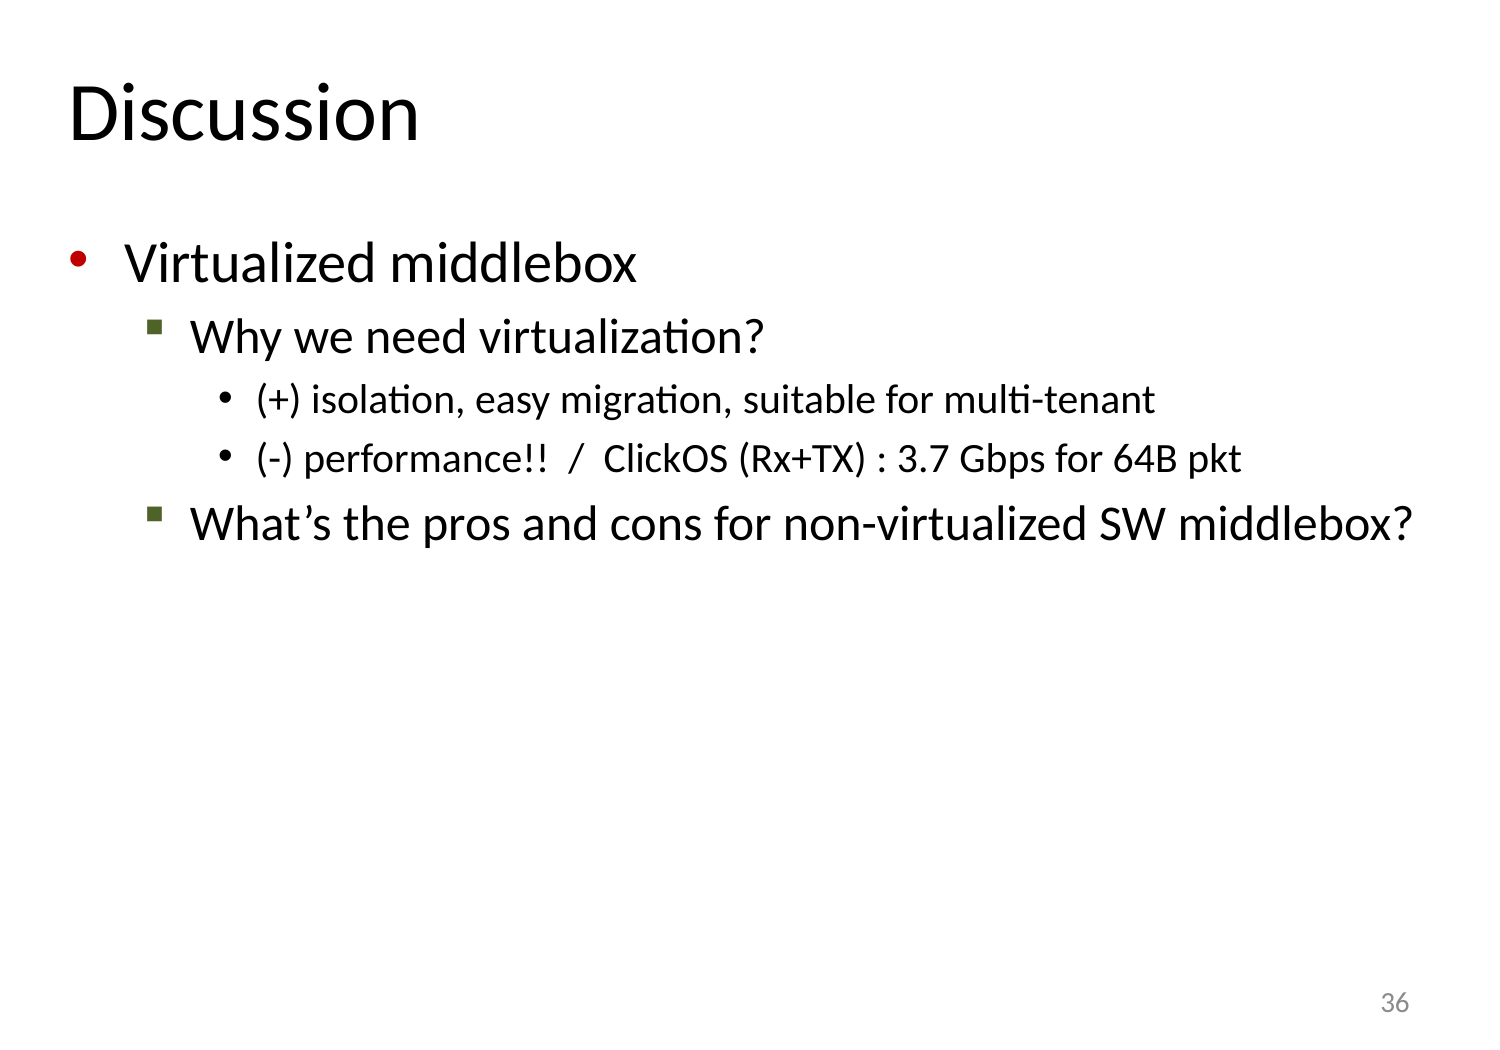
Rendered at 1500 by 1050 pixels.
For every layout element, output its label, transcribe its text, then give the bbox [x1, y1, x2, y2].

slide_number 36 [1074, 973, 1425, 1030]
title Discussion [53, 42, 1447, 173]
list Virtualized middlebox Why we need virtualization? (+) isolation, easy migration, suitable for multi-tenant (-) performance!! / ClickOS (Rx+TX) : 3.7 Gbps for 64B pkt What’s the pros and cons for non-virtualized SW middlebox? [53, 216, 1447, 938]
